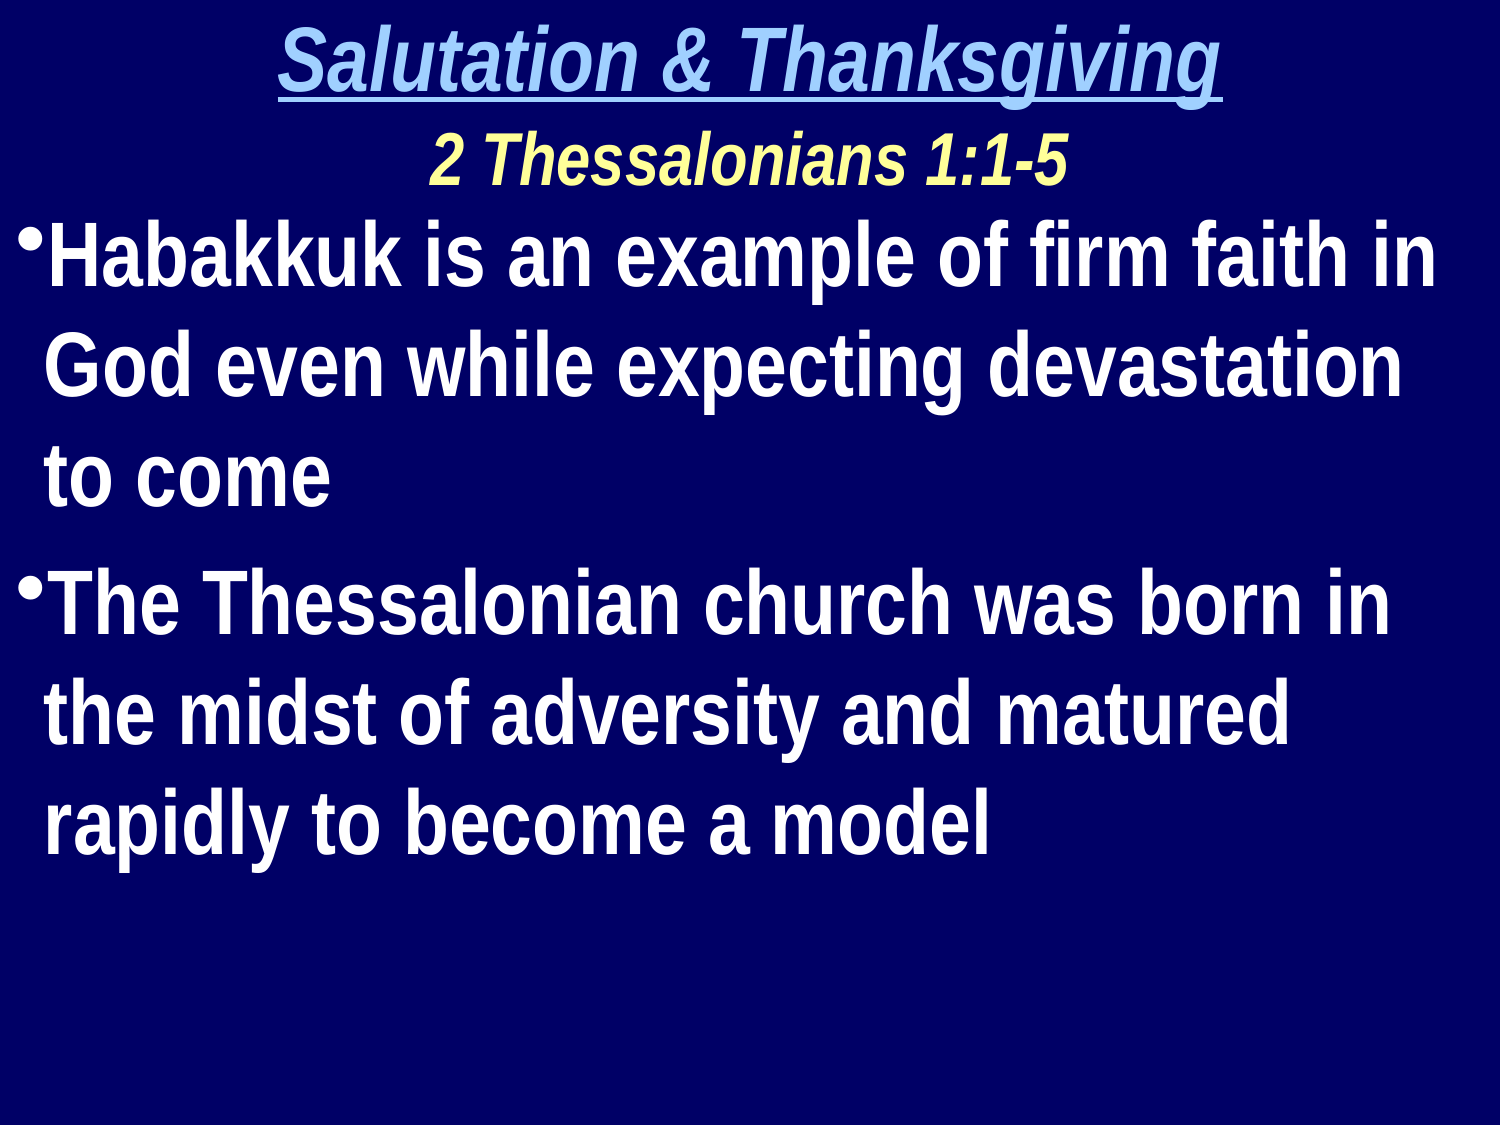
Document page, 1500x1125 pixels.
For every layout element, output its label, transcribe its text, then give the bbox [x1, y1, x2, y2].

list Habakkuk is an example of firm faith in God even while expecting devastation to come The Thessalonian church was born in the midst of adversity and matured rapidly to become a model [0, 187, 1500, 1100]
title Salutation & Thanksgiving 2 Thessalonians 1:1-5 [0, 0, 1500, 187]
